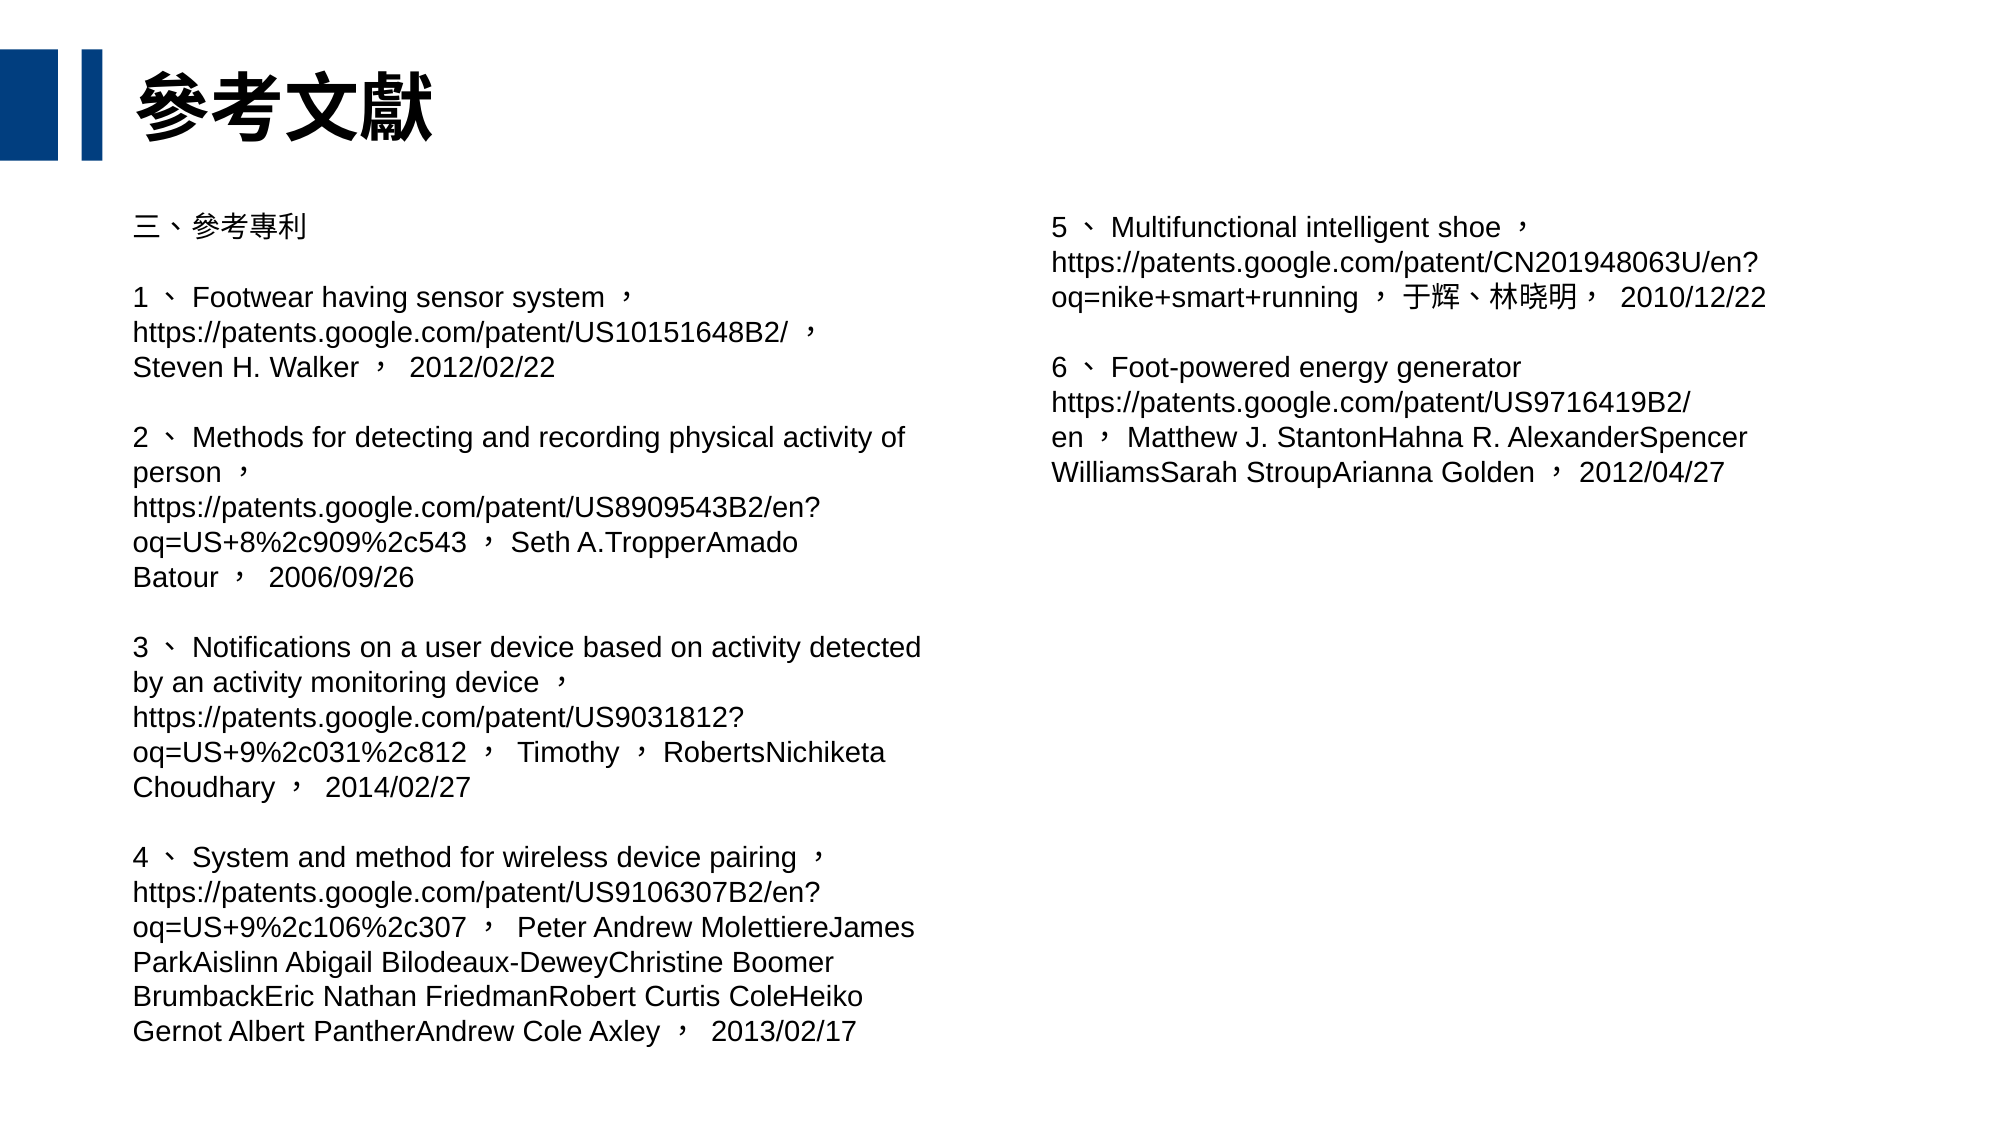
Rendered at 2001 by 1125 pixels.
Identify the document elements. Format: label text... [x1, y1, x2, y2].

text_box 5、Multifunctional intelligent shoe， https://patents.google.com/patent/CN201948063U/en?oq=nike+smart+running， 于辉、林晓明， 2010/12/22 6、Foot-powered energy generator https://patents.google.com/patent/US9716419B2/en，Matthew J. StantonHahna R. AlexanderSpencer WilliamsSarah StroupArianna Golden，2012/04/27 [1036, 201, 1860, 496]
text_box 三、參考專利 1、Footwear having sensor system， https://patents.google.com/patent/US10151648B2/， Steven H. Walker， 2012/02/22 2、Methods for detecting and recording physical activity of person， https://patents.google.com/patent/US8909543B2/en?oq=US+8%2c909%2c543，Seth A.TropperAmado Batour， 2006/09/26 3、Notifications on a user device based on activity detected by an activity monitoring device， https://patents.google.com/patent/US9031812?oq=US+9%2c031%2c812， Timothy，RobertsNichiketa Choudhary， 2014/02/27 4、System and method for wireless device pairing， https://patents.google.com/patent/US9106307B2/en?oq=US+9%2c106%2c307， Peter Andrew MolettiereJames ParkAislinn Abigail Bilodeaux-DeweyChristine Boomer BrumbackEric Nathan FriedmanRobert Curtis ColeHeiko Gernot Albert PantherAndrew Cole Axley， 2013/02/17 [117, 201, 941, 1056]
text_box 參考文獻 [119, 52, 450, 158]
